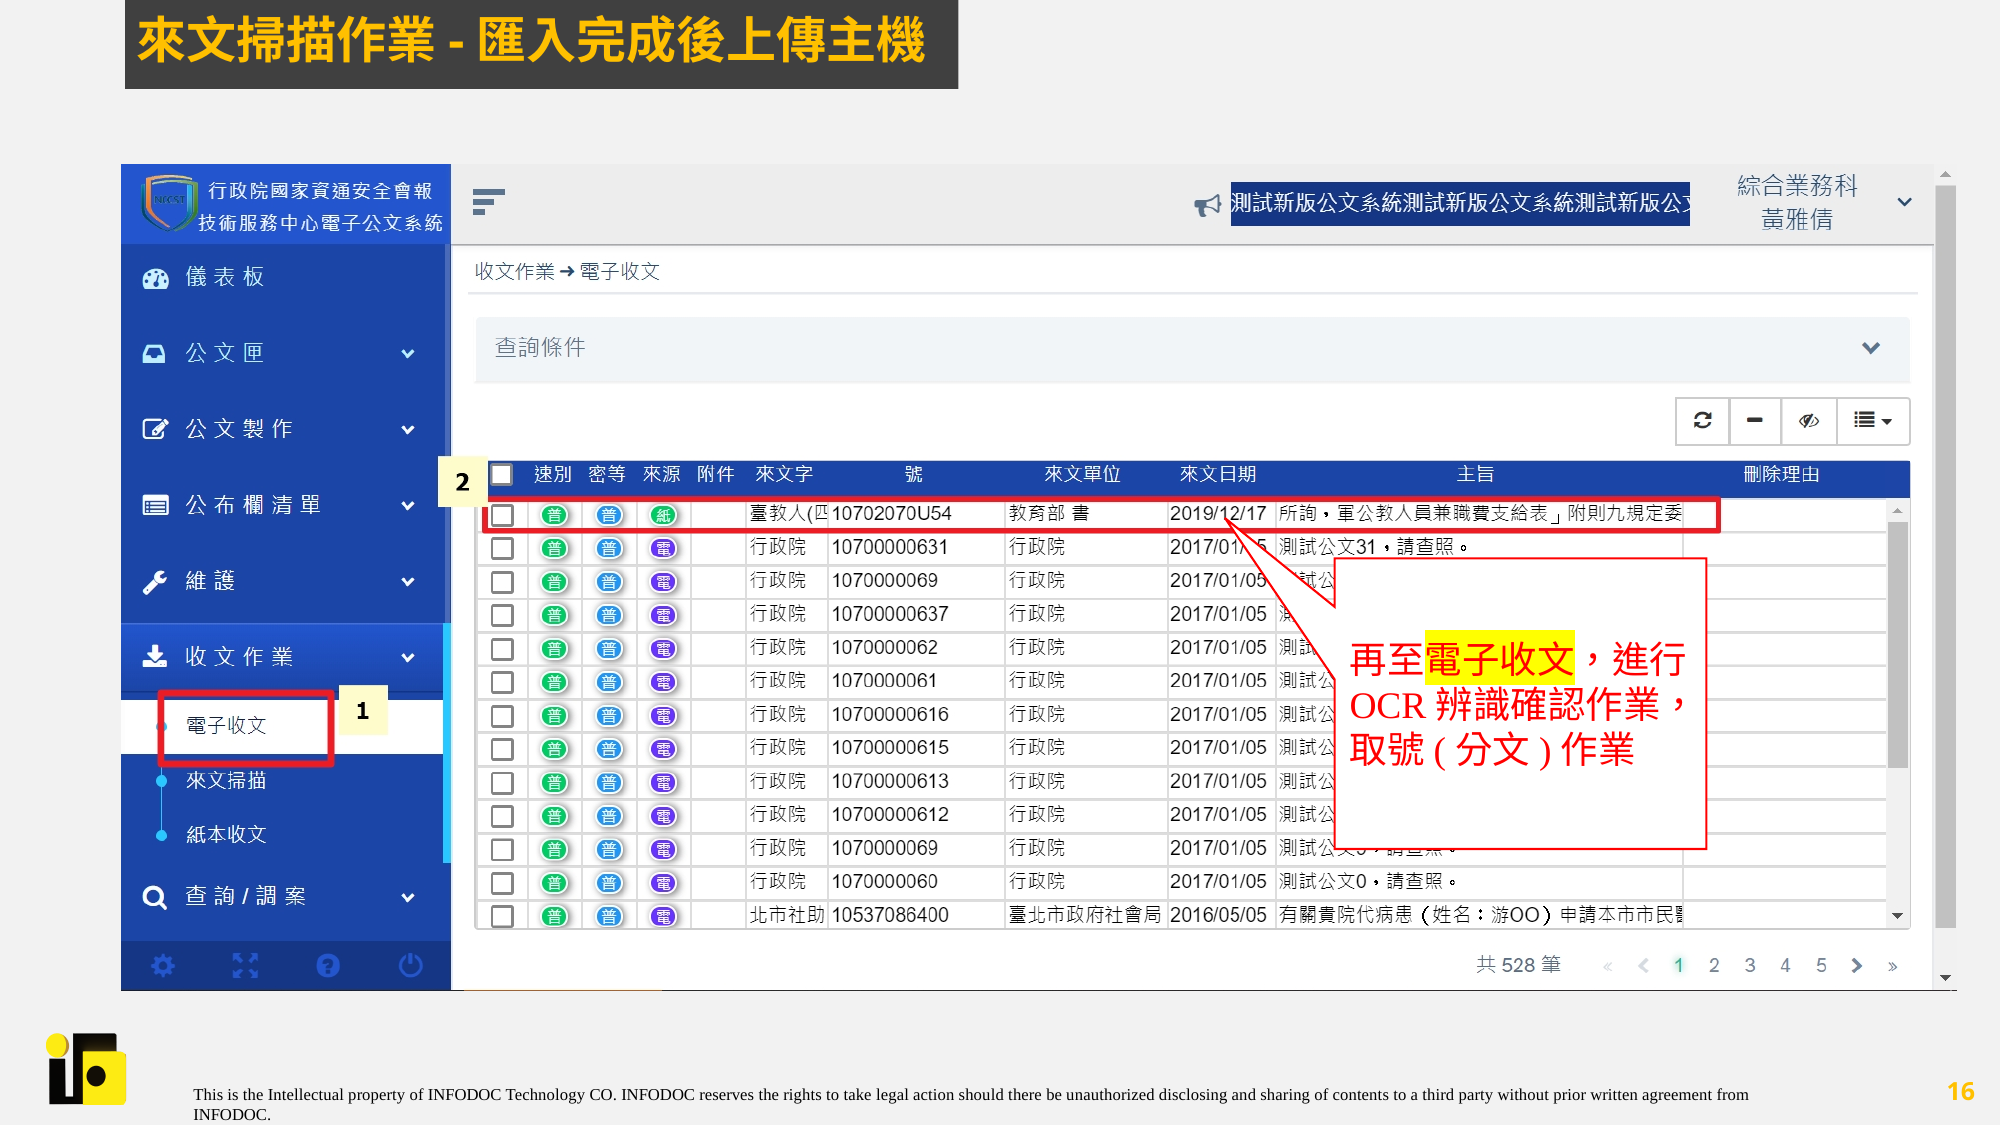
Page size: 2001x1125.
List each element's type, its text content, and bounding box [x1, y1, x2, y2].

picture [38, 164, 1957, 1125]
slide_number 16 [1540, 1062, 1991, 1123]
list 來文掃描作業-匯入完成後上傳主機 [121, 8, 993, 85]
